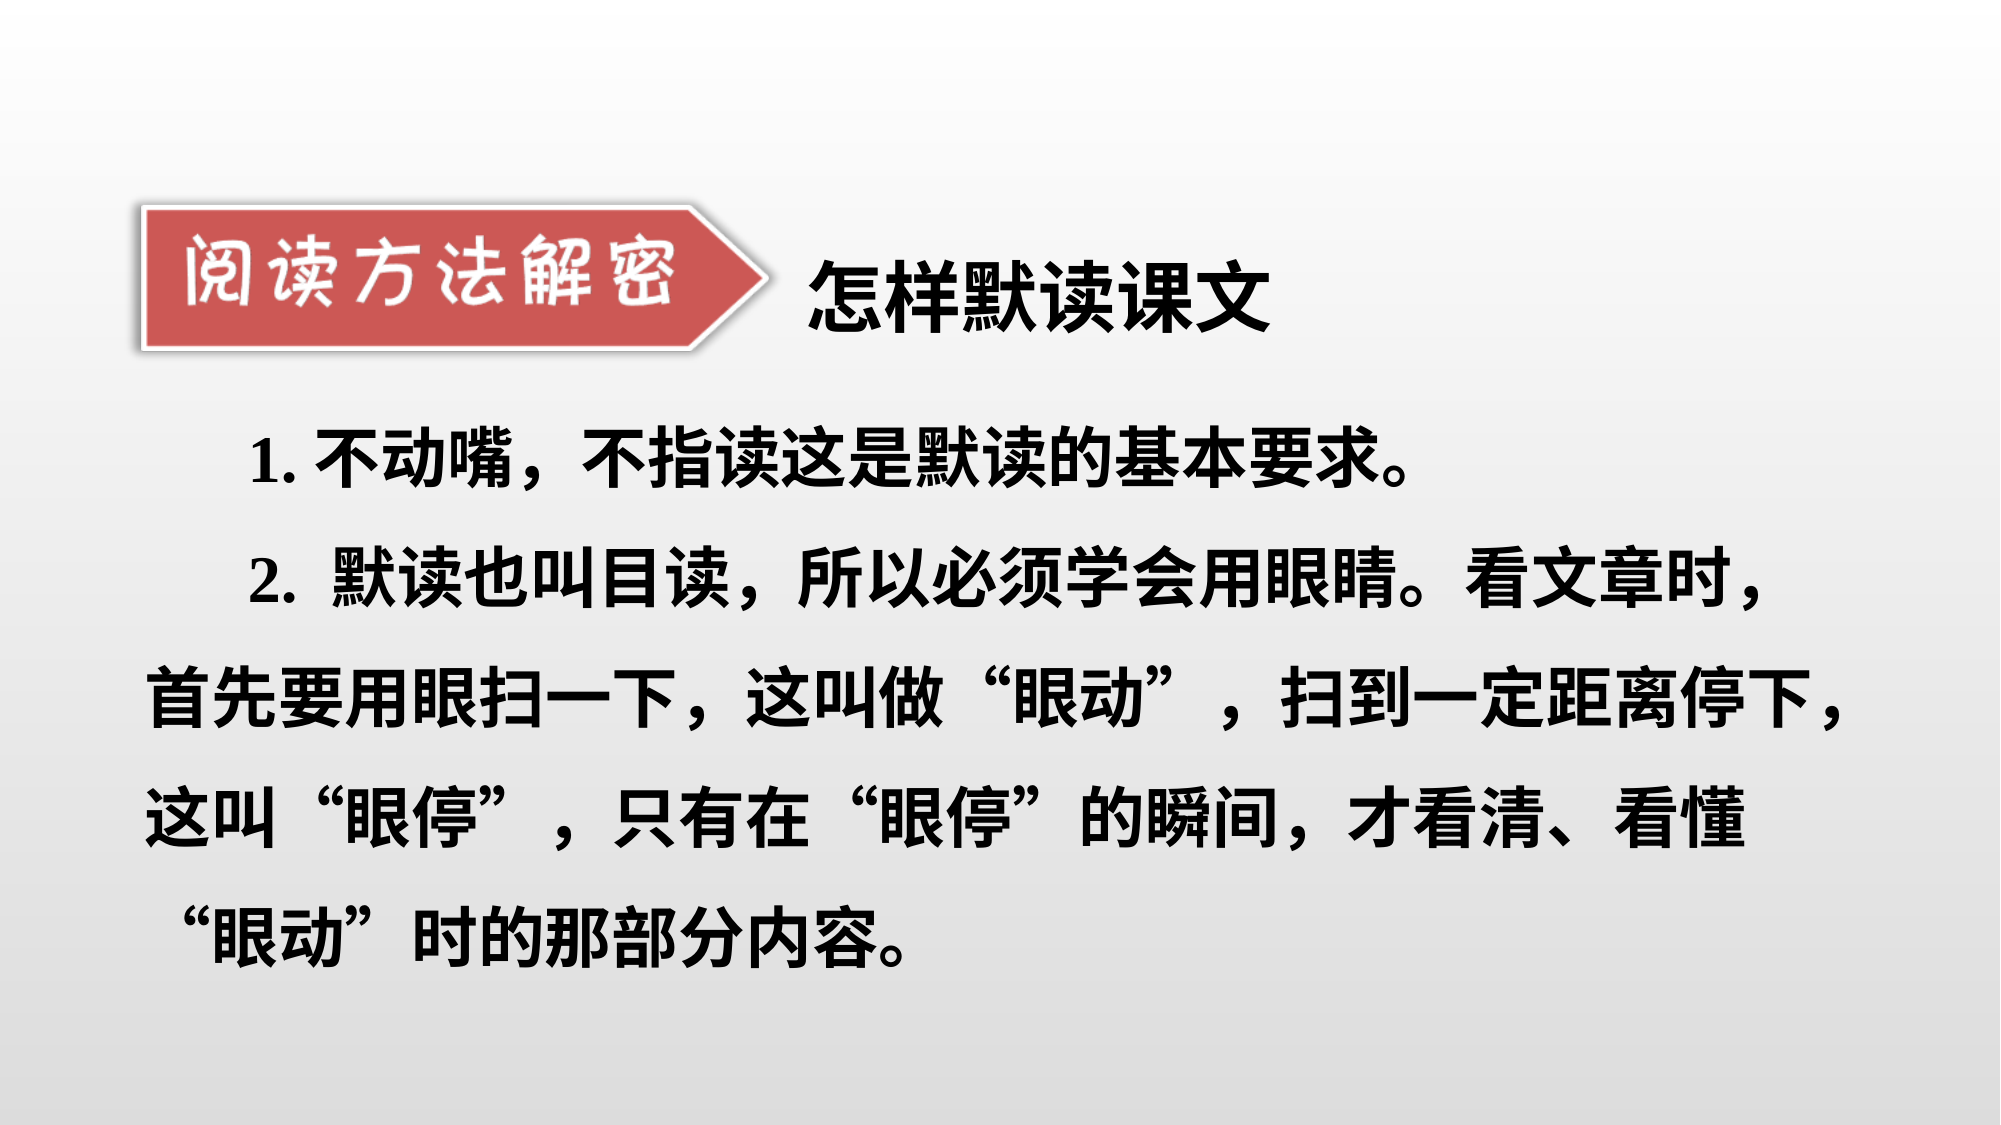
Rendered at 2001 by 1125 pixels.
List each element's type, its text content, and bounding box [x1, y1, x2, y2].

text_box 1.不动嘴，不指读这是默读的基本要求。 2. 默读也叫目读，所以必须学会用眼睛。看文章时，首先要用眼扫一下，这叫做“眼动”，扫到一定距离停下，这叫“眼停”，只有在“眼停”的瞬间，才看清、看懂“眼动”时的那部分内容。 [129, 369, 1850, 984]
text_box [117, 186, 1890, 369]
